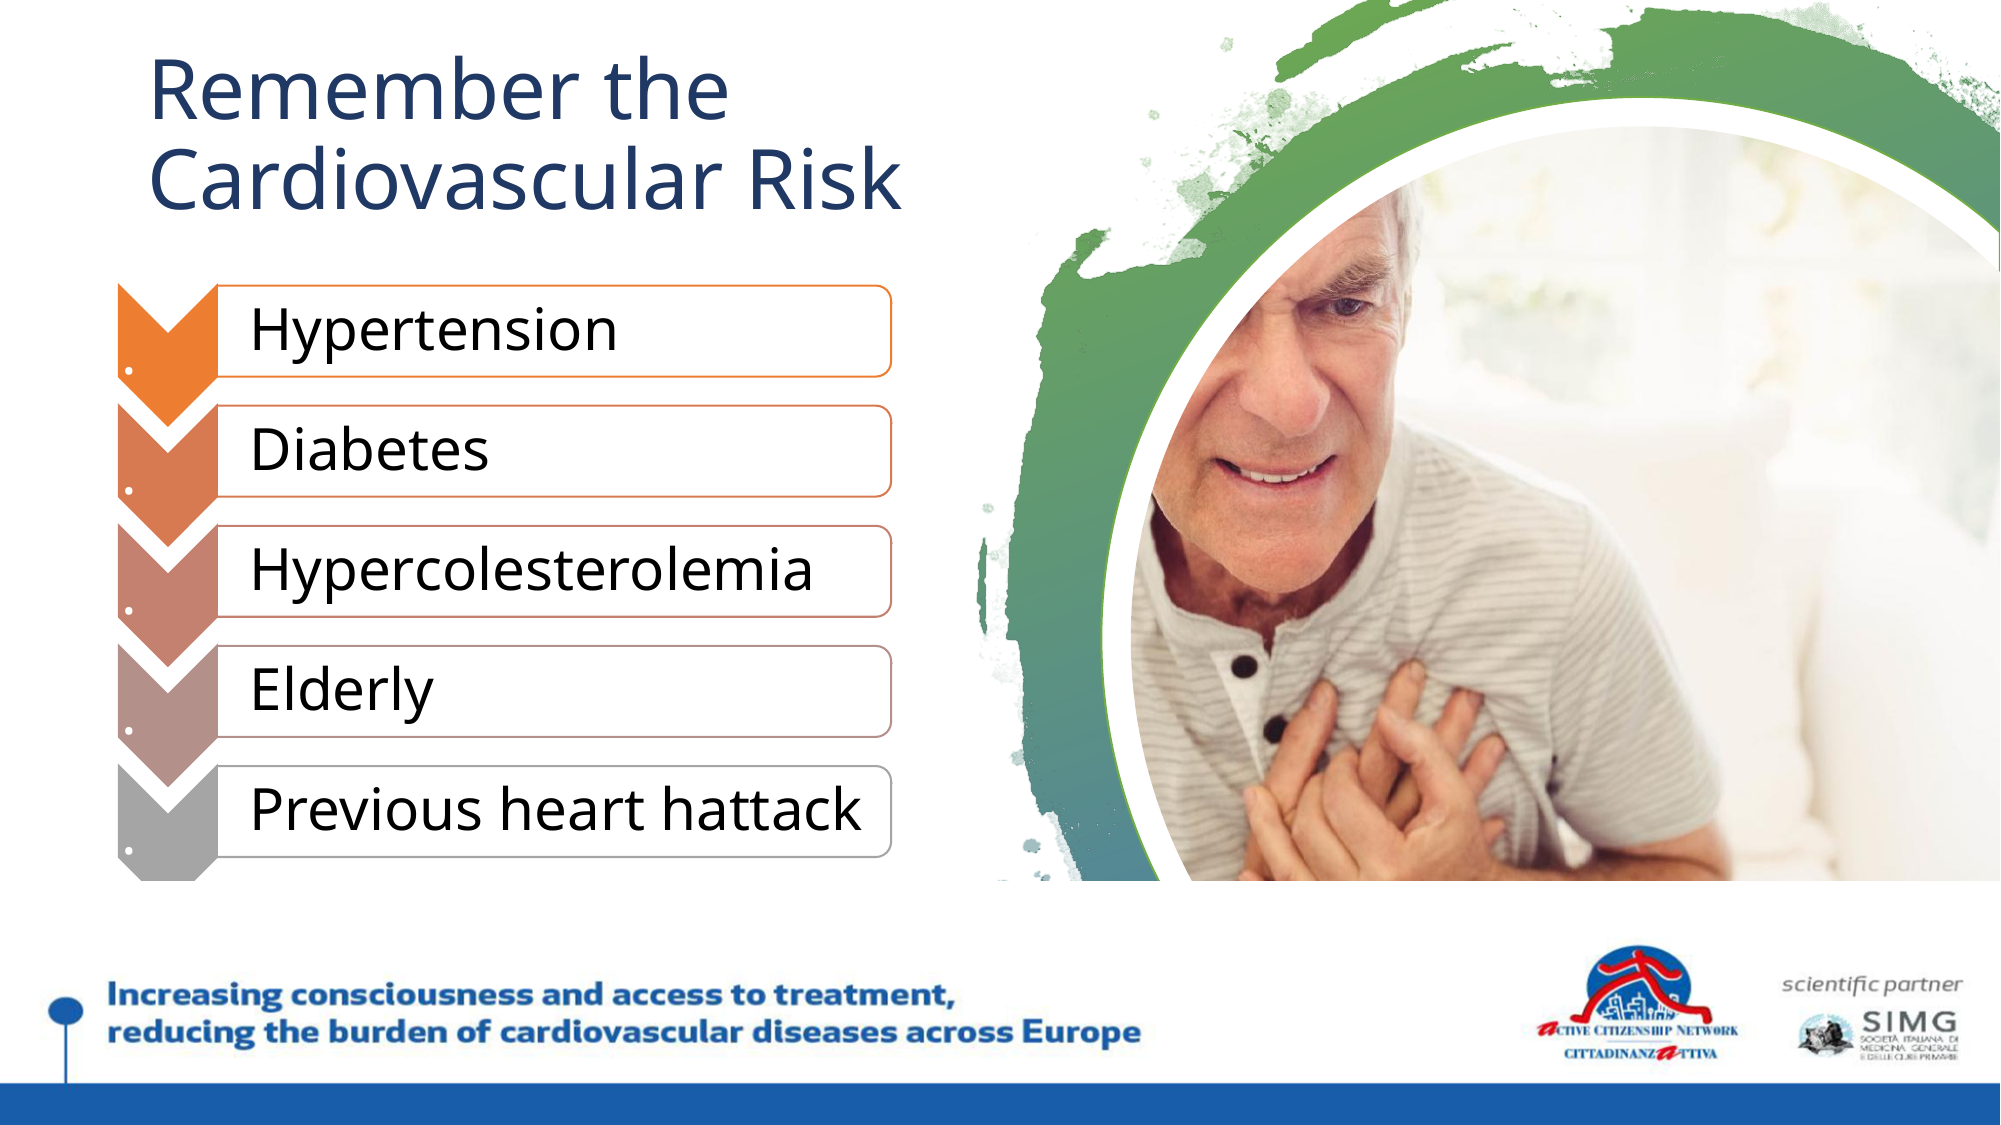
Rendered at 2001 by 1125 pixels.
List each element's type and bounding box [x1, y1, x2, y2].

picture [0, 0, 2000, 1125]
list [118, 285, 891, 881]
